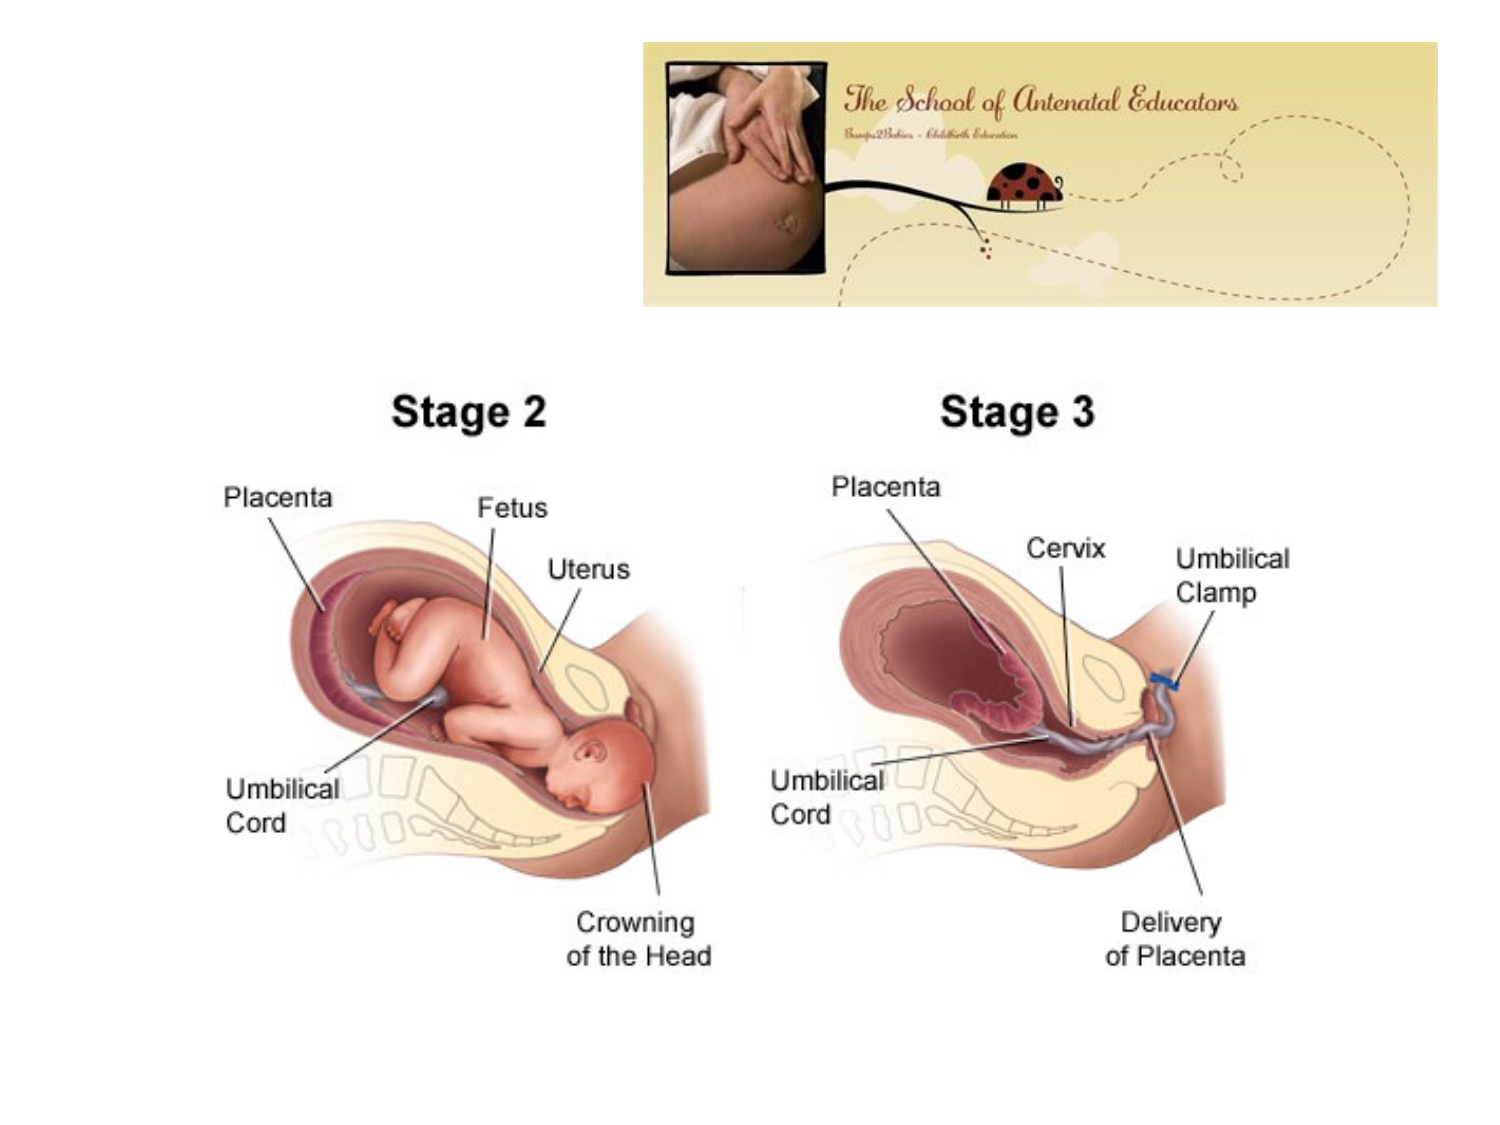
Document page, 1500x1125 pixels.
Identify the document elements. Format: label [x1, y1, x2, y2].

picture [194, 349, 1313, 1000]
picture [643, 42, 1438, 307]
